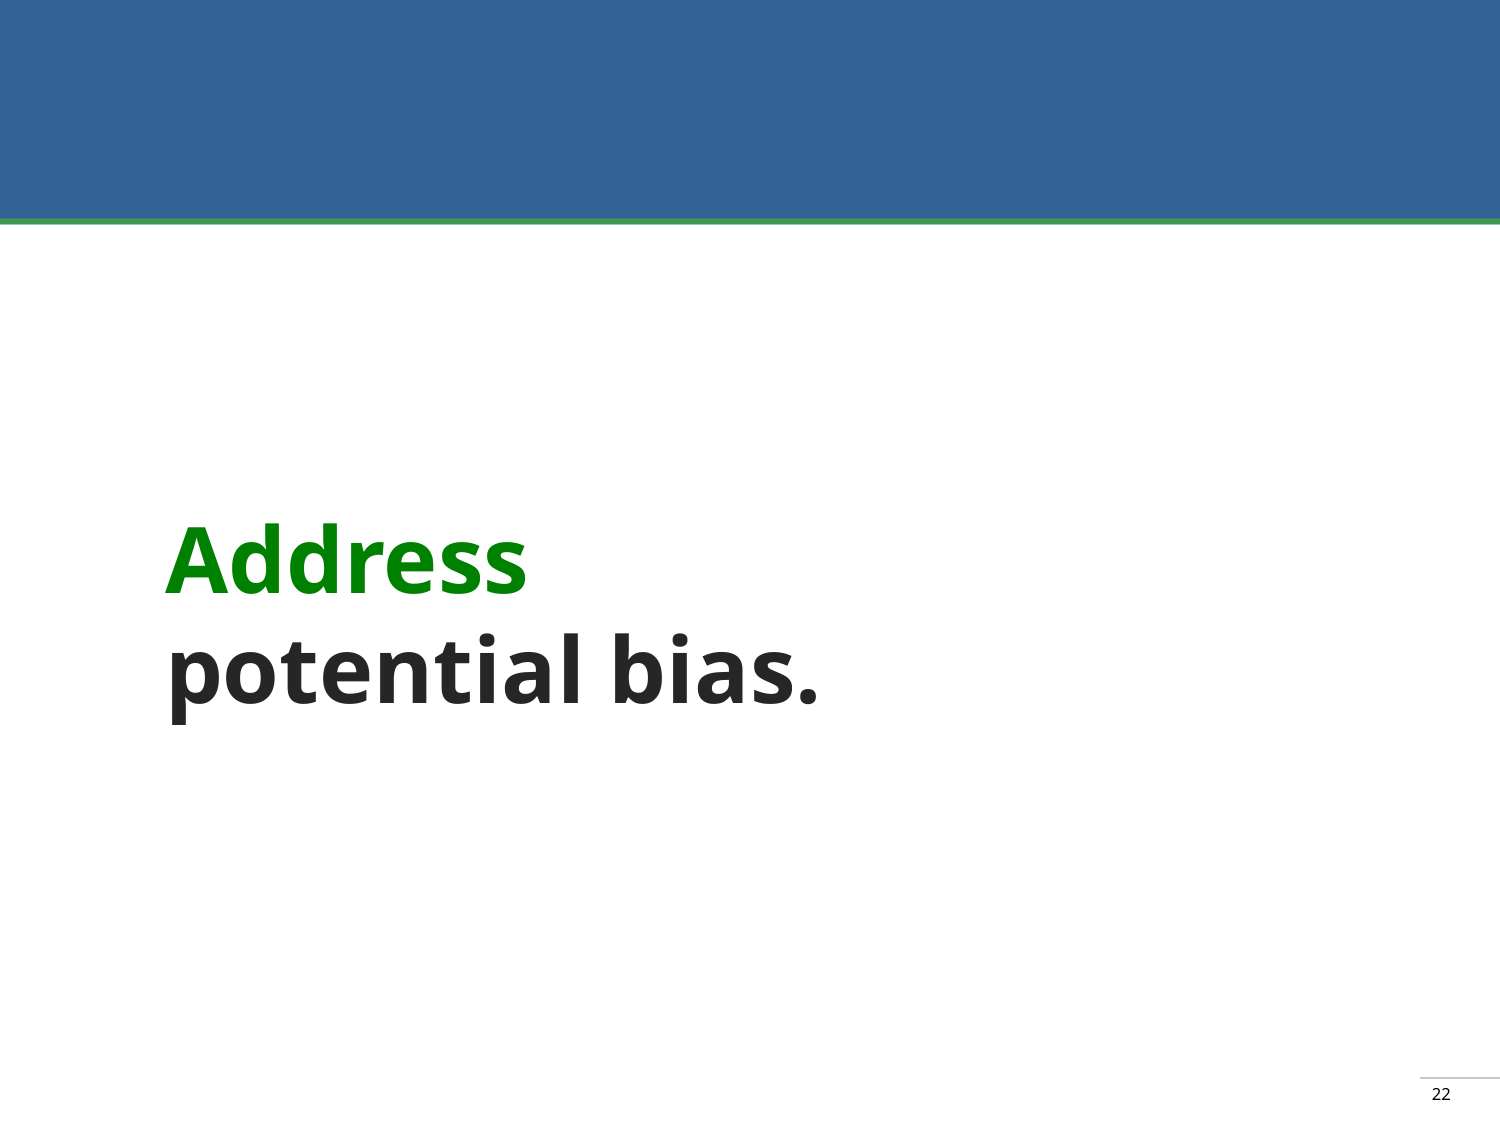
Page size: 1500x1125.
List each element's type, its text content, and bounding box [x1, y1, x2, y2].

slide_number 22 [1431, 1085, 1458, 1106]
list Address potential bias. [150, 262, 1350, 1063]
picture [0, 0, 1500, 1125]
